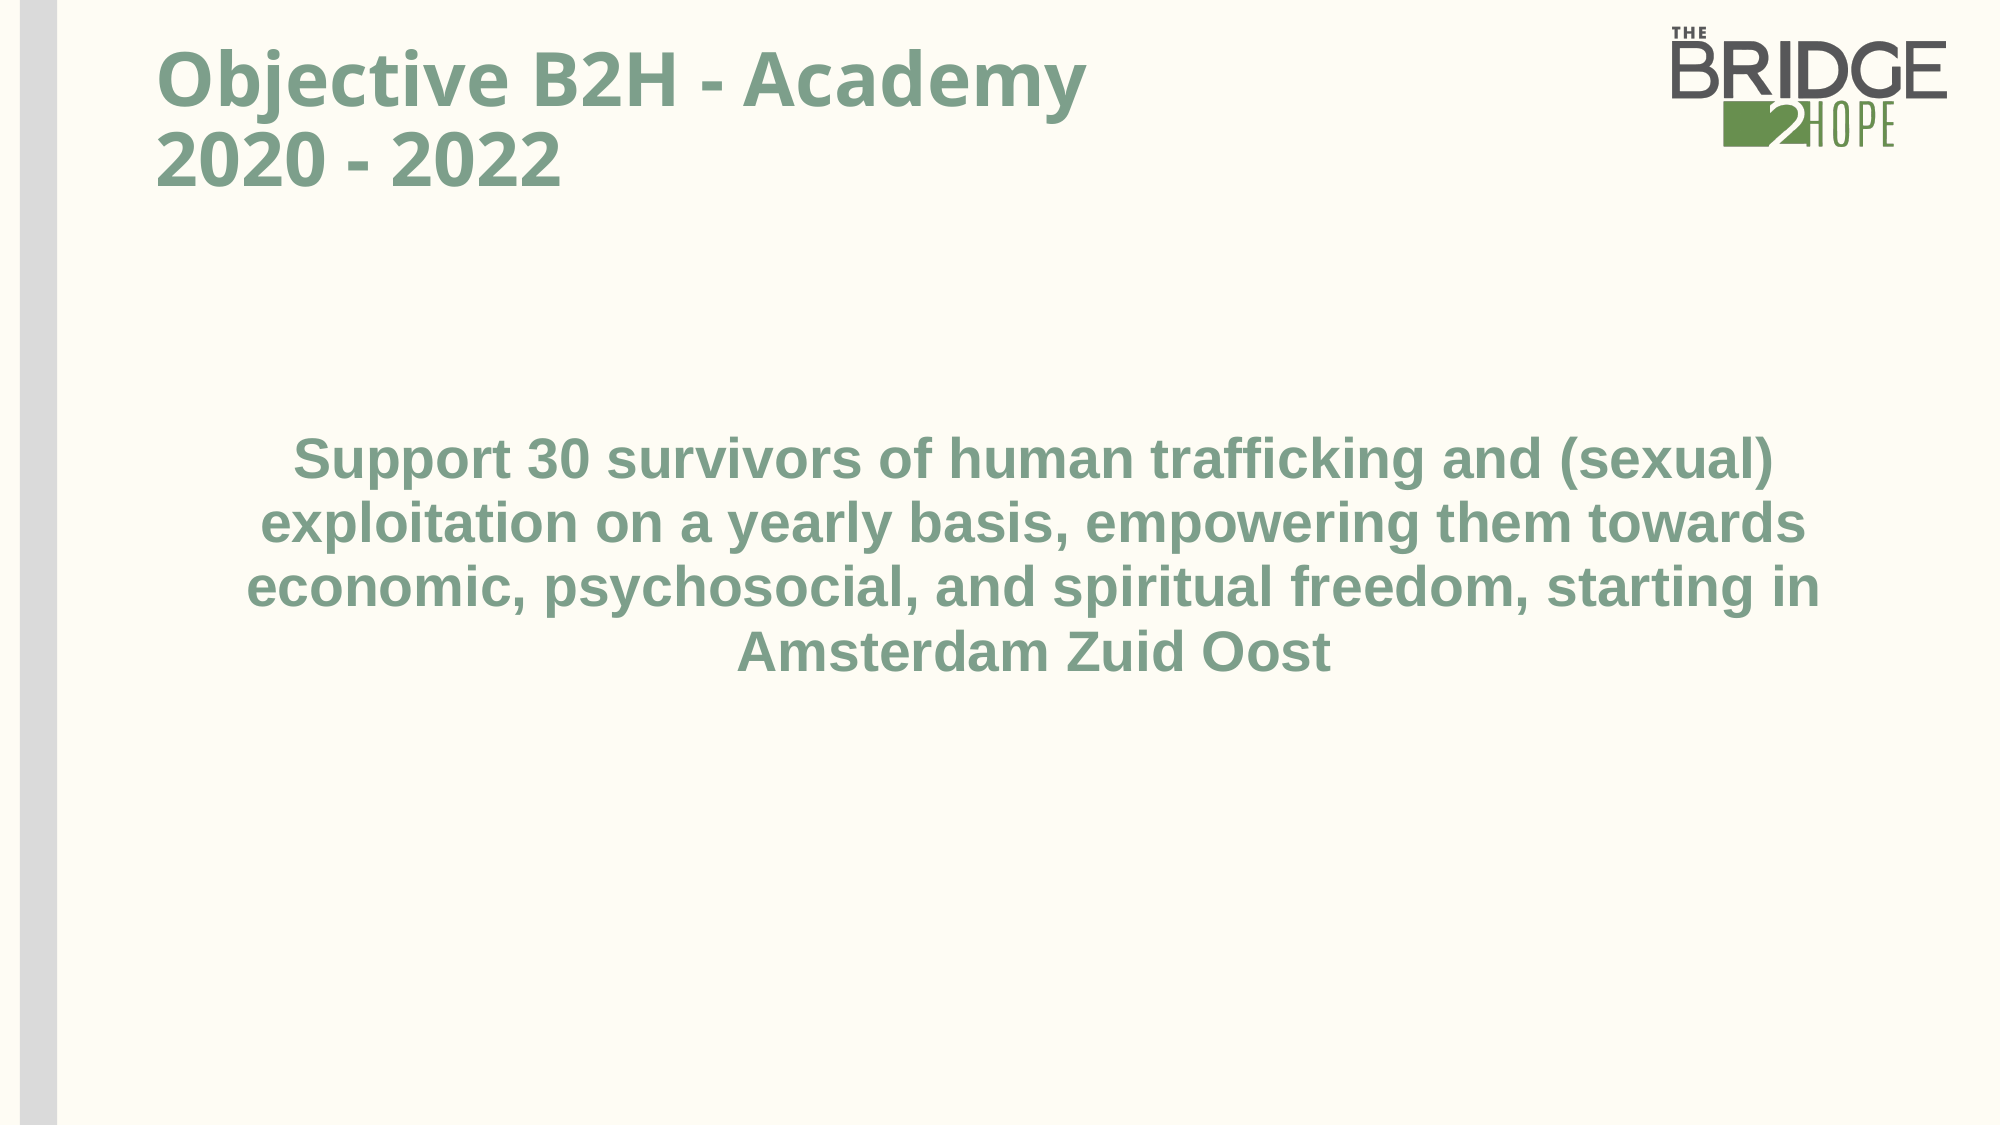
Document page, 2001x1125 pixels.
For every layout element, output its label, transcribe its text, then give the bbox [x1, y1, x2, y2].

picture [1672, 15, 1947, 147]
list Support 30 survivors of human trafficking and (sexual) exploitation on a yearly basis, empowering them towards economic, psychosocial, and spiritual freedom, starting in Amsterdam Zuid Oost [168, 419, 1899, 693]
title Objective B2H - Academy 2020 - 2022 [140, 35, 1963, 211]
